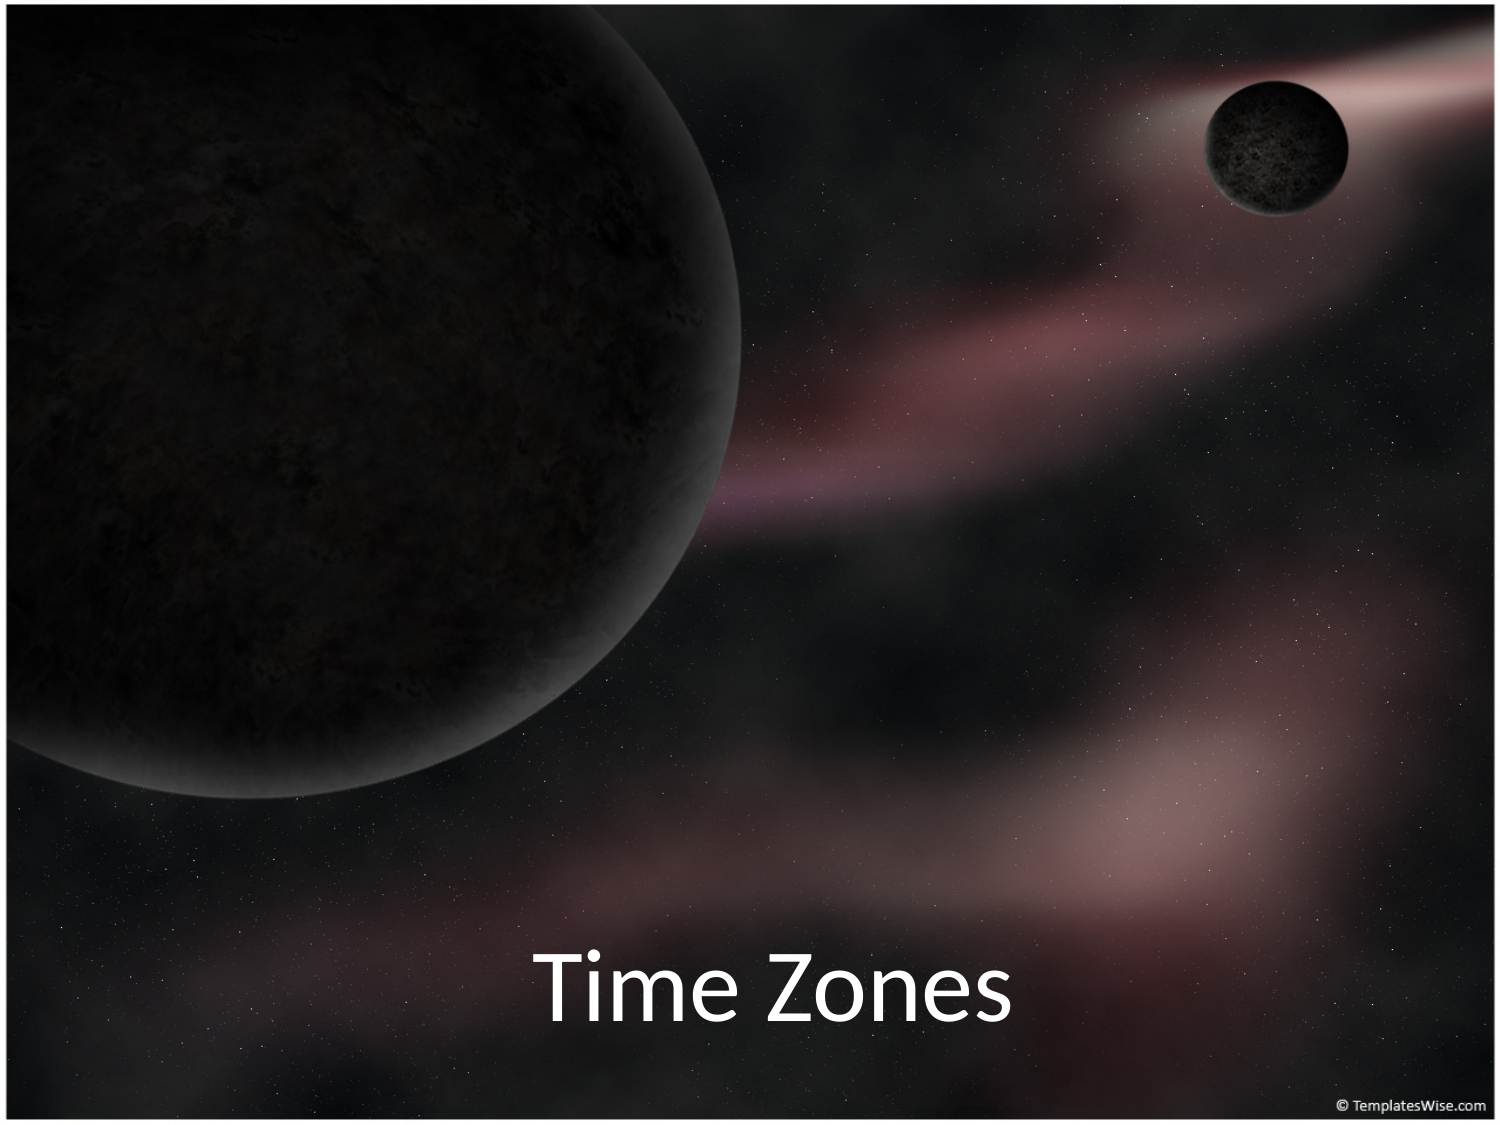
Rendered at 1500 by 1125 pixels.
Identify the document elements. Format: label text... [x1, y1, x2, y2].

title Time Zones [152, 925, 1395, 1034]
picture [0, 0, 1500, 1125]
